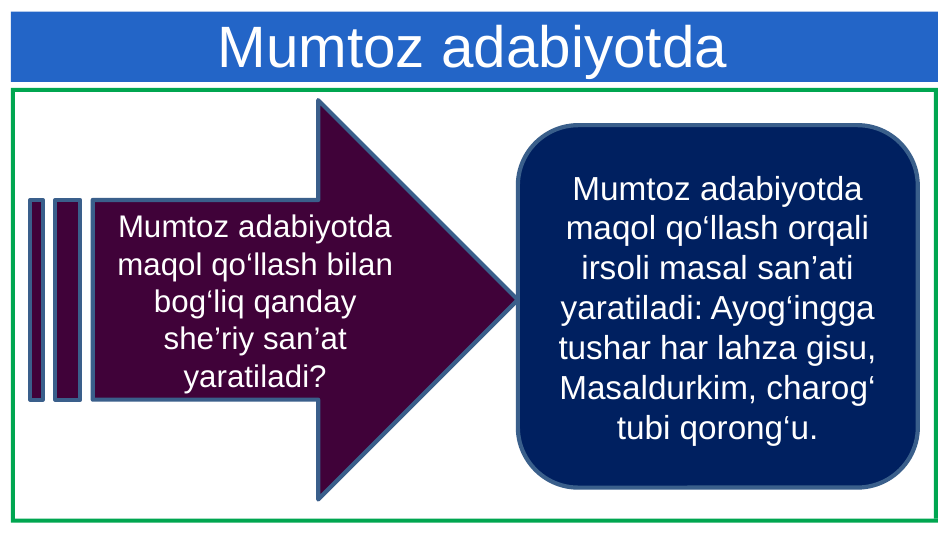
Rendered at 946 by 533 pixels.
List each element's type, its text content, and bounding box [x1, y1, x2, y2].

text_box Mumtoz adabiyotda maqol qo‘llash orqali irsoli masal san’ati yaratiladi: Ayog‘ingga tushar har lahza gisu, Masaldurkim, charog‘ tubi qorong‘u. [515, 123, 920, 490]
text_box Mumtoz adabiyotda maqol qo‘llash bilan bog‘liq qanday she’riy san’at yaratiladi? [53, 198, 82, 402]
text_box Mumtoz adabiyotda maqol qo‘llash bilan bog‘liq qanday she’riy san’at yaratiladi? [28, 198, 45, 402]
title Mumtoz adabiyotda [49, 9, 897, 80]
text_box Mumtoz adabiyotda maqol qo‘llash bilan bog‘liq qanday she’riy san’at yaratiladi? [90, 98, 515, 502]
